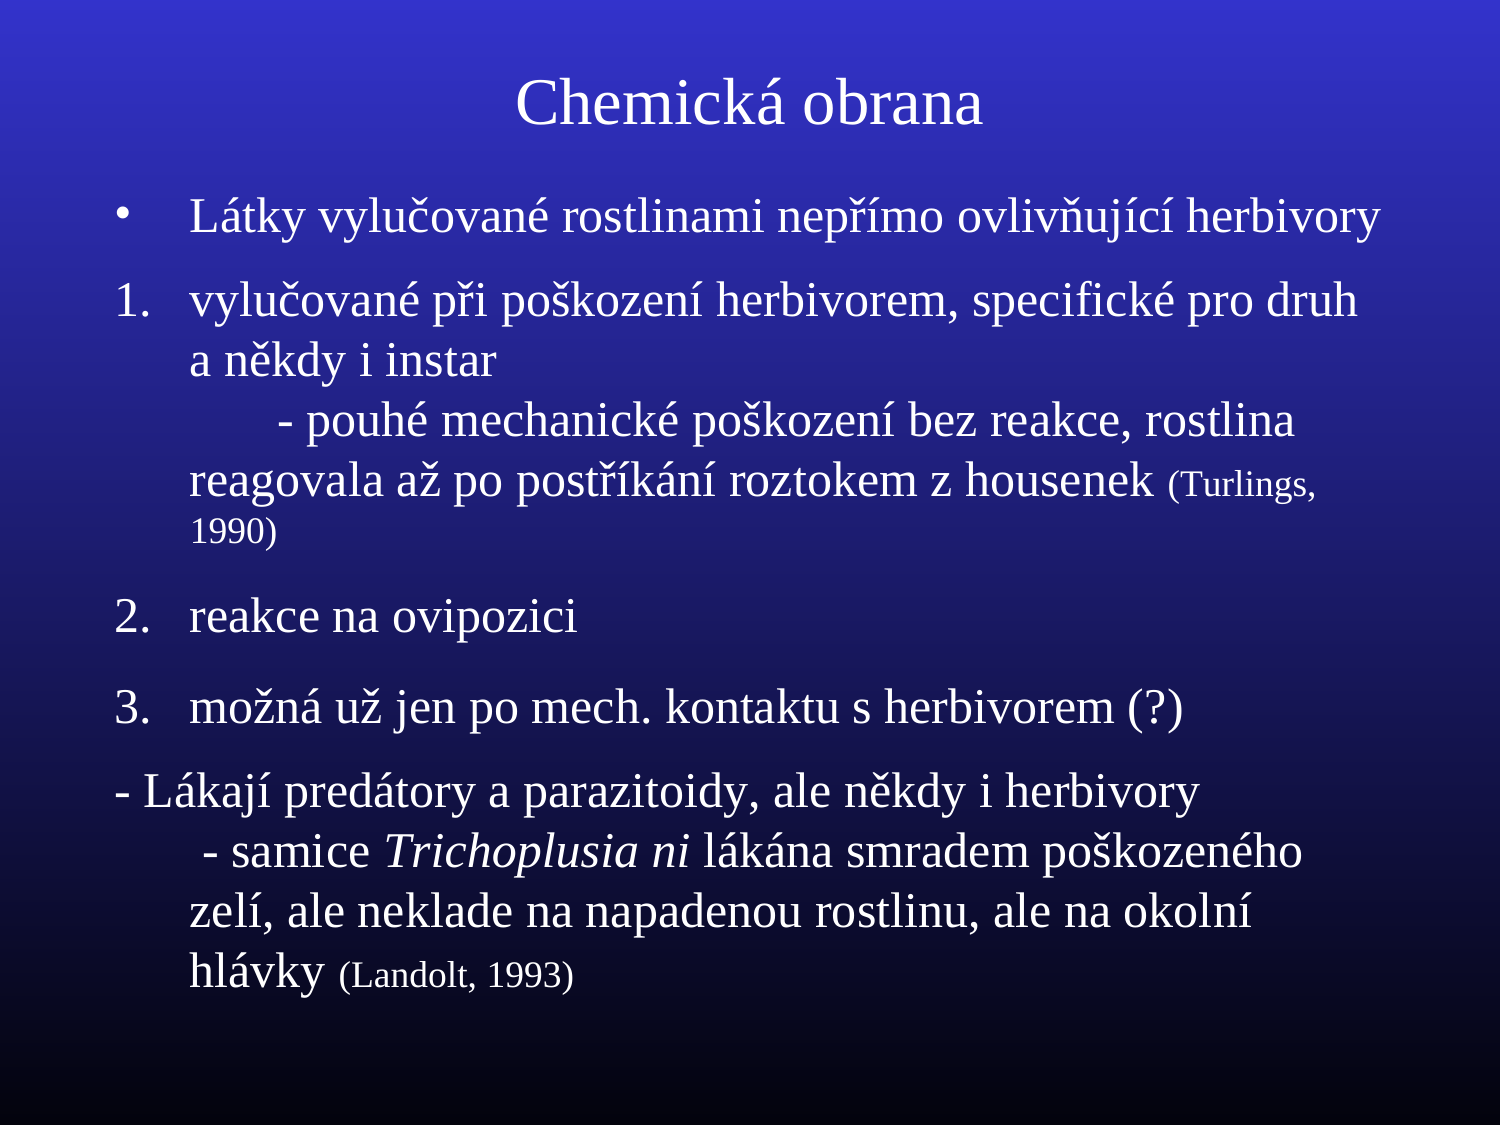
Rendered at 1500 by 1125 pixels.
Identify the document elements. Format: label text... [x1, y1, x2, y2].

text_box Látky vylučované rostlinami nepřímo ovlivňující herbivory vylučované při poškození herbivorem, specifické pro druh a někdy i instar - pouhé mechanické poškození bez reakce, rostlina reagovala až po postříkání roztokem z housenek (Turlings, 1990) reakce na ovipozici možná už jen po mech. kontaktu s herbivorem (?) - Lákají predátory a parazitoidy, ale někdy i herbivory - samice Trichoplusia ni lákána smradem poškozeného zelí, ale neklade na napadenou rostlinu, ale na okolní hlávky (Landolt, 1993) [99, 174, 1400, 1005]
text_box Chemická obrana [0, 49, 1500, 146]
